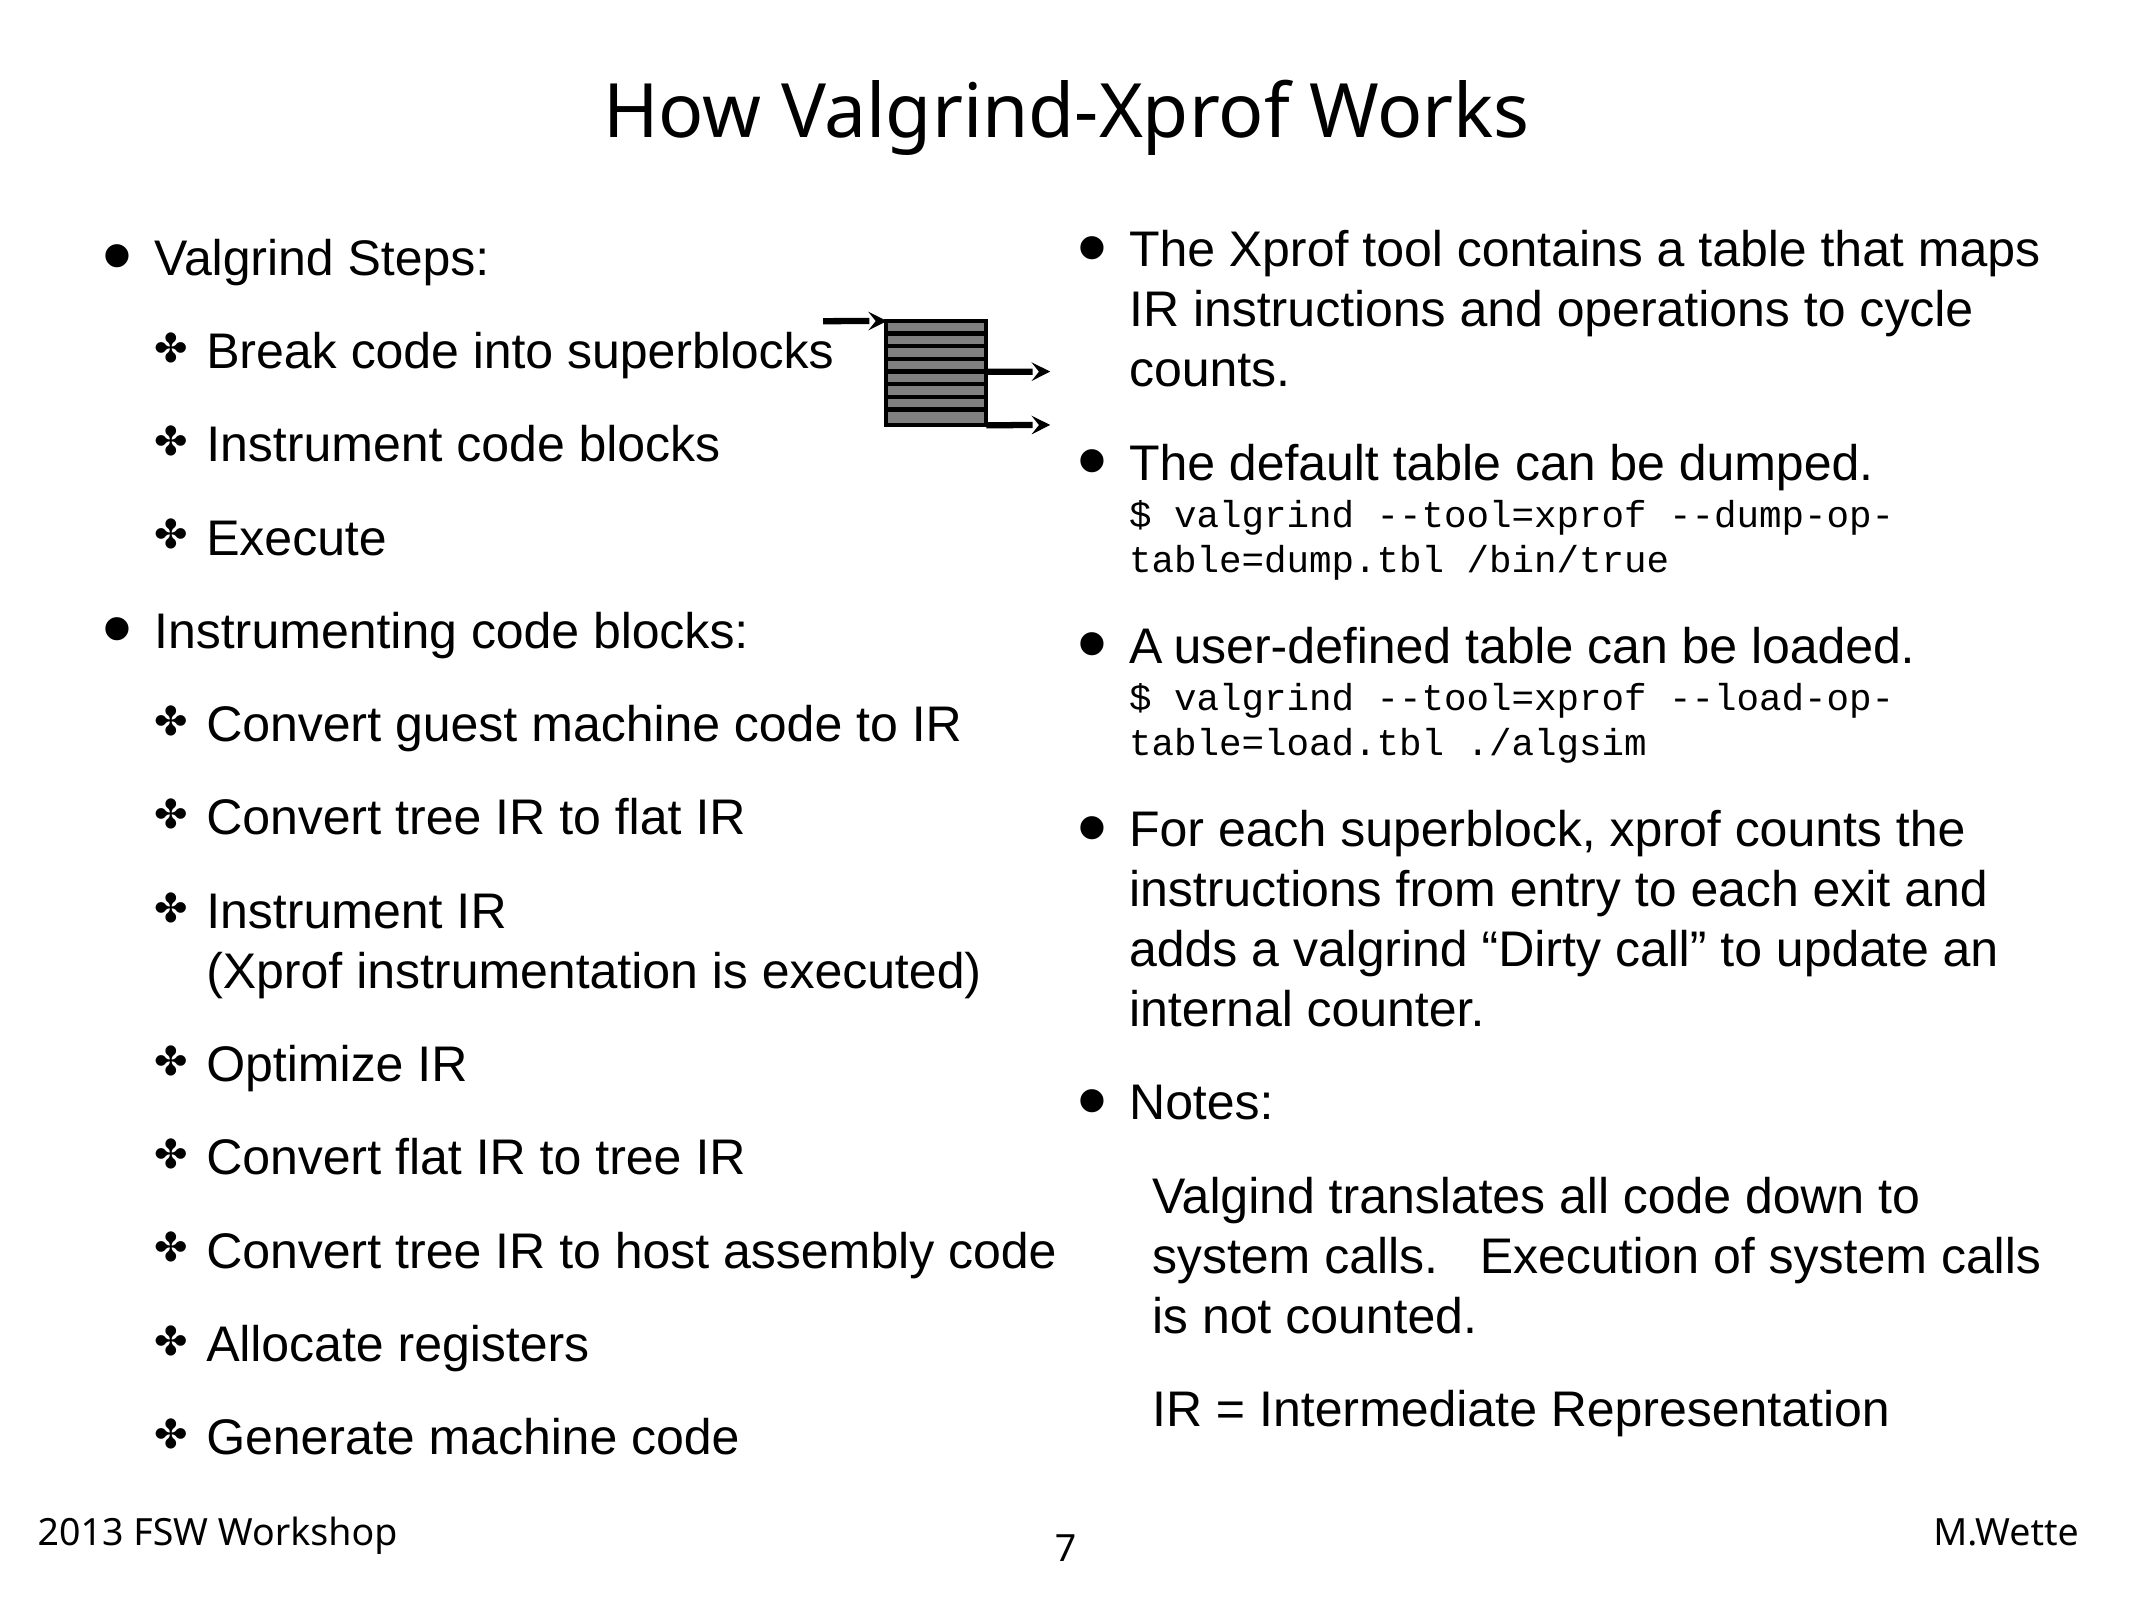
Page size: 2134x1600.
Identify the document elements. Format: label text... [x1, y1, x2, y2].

slide_number 7 [1037, 1516, 1094, 1578]
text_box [822, 320, 1051, 426]
list Valgrind Steps: Break code into superblocks Instrument code blocks Execute Instrumenting code blocks: Convert guest machine code to IR Convert tree IR to flat IR Instrument IR (Xprof instrumentation is executed) Optimize IR Convert flat IR to tree IR Convert tree IR to host assembly code Allocate registers Generate machine code [41, 216, 1071, 1473]
text_box The Xprof tool contains a table that maps IR instructions and operations to cycle counts. The default table can be dumped. $ valgrind --tool=xprof --dump-op-table=dump.tbl /bin/true A user-defined table can be loaded. $ valgrind --tool=xprof --load-op-table=load.tbl ./algsim For each superblock, xprof counts the instructions from entry to each exit and adds a valgrind “Dirty call” to update an internal counter. Notes: Valgind translates all code down to system calls. Execution of system calls is not counted. IR = Intermediate Representation [1077, 216, 2075, 1473]
title How Valgrind-Xprof Works [208, 41, 1925, 173]
